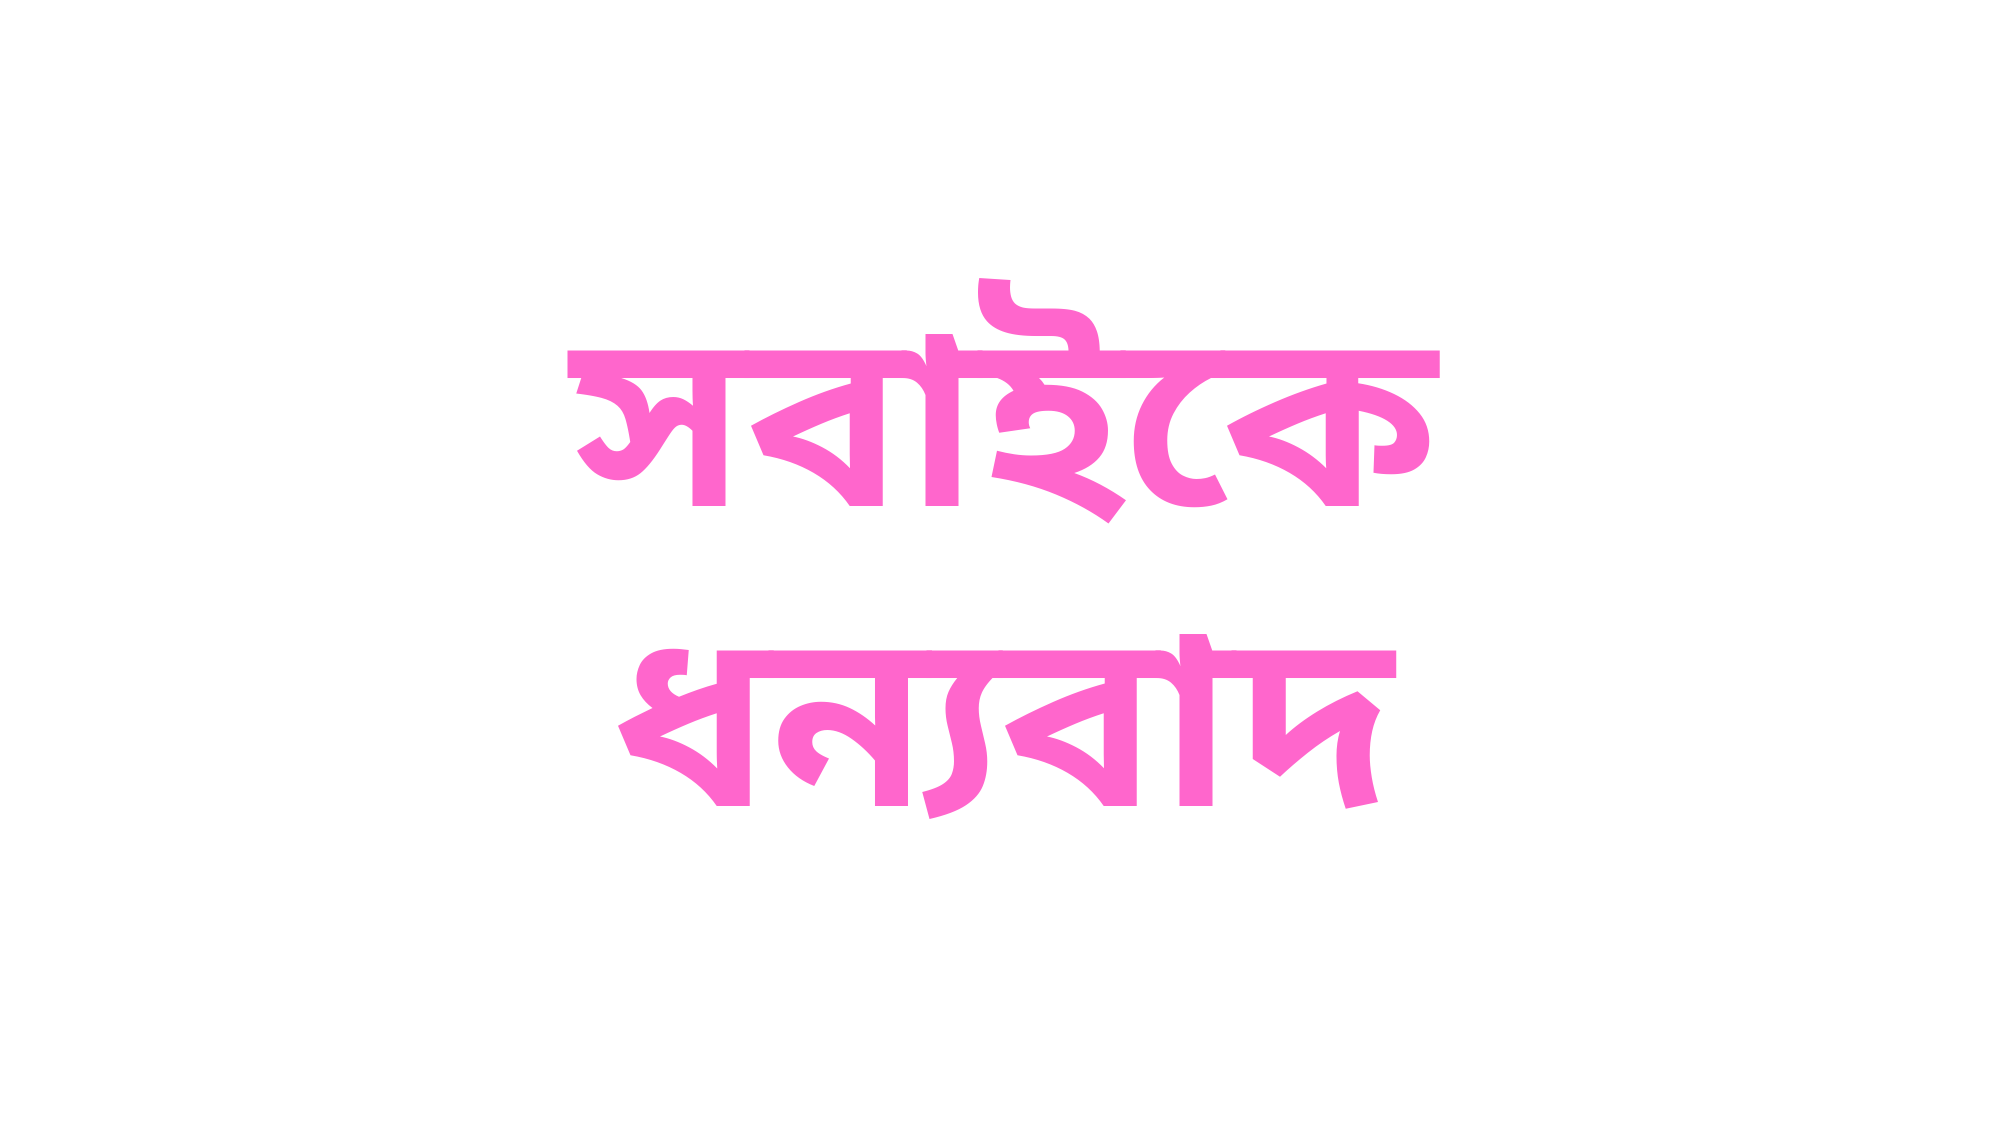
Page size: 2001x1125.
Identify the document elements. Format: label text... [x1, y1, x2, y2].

text_box সবাইকে ধন্যবাদ [366, 248, 1642, 864]
